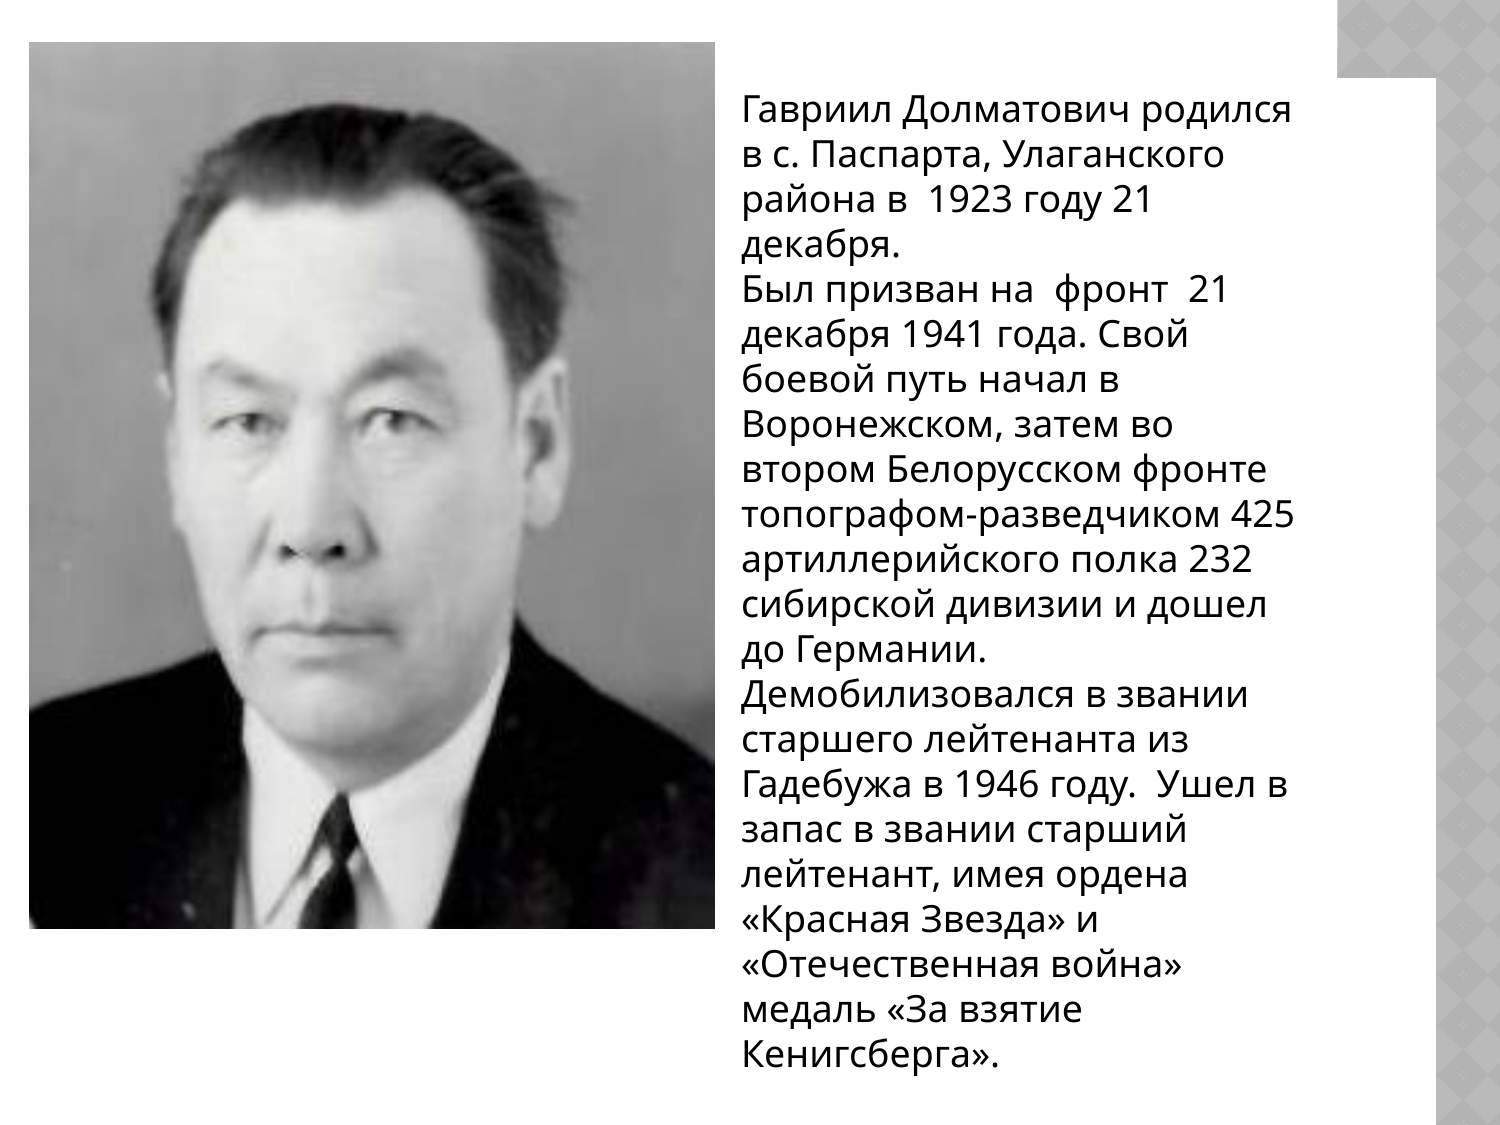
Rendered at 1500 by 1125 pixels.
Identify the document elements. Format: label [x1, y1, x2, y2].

picture [714, 77, 1436, 1125]
picture [29, 42, 715, 930]
